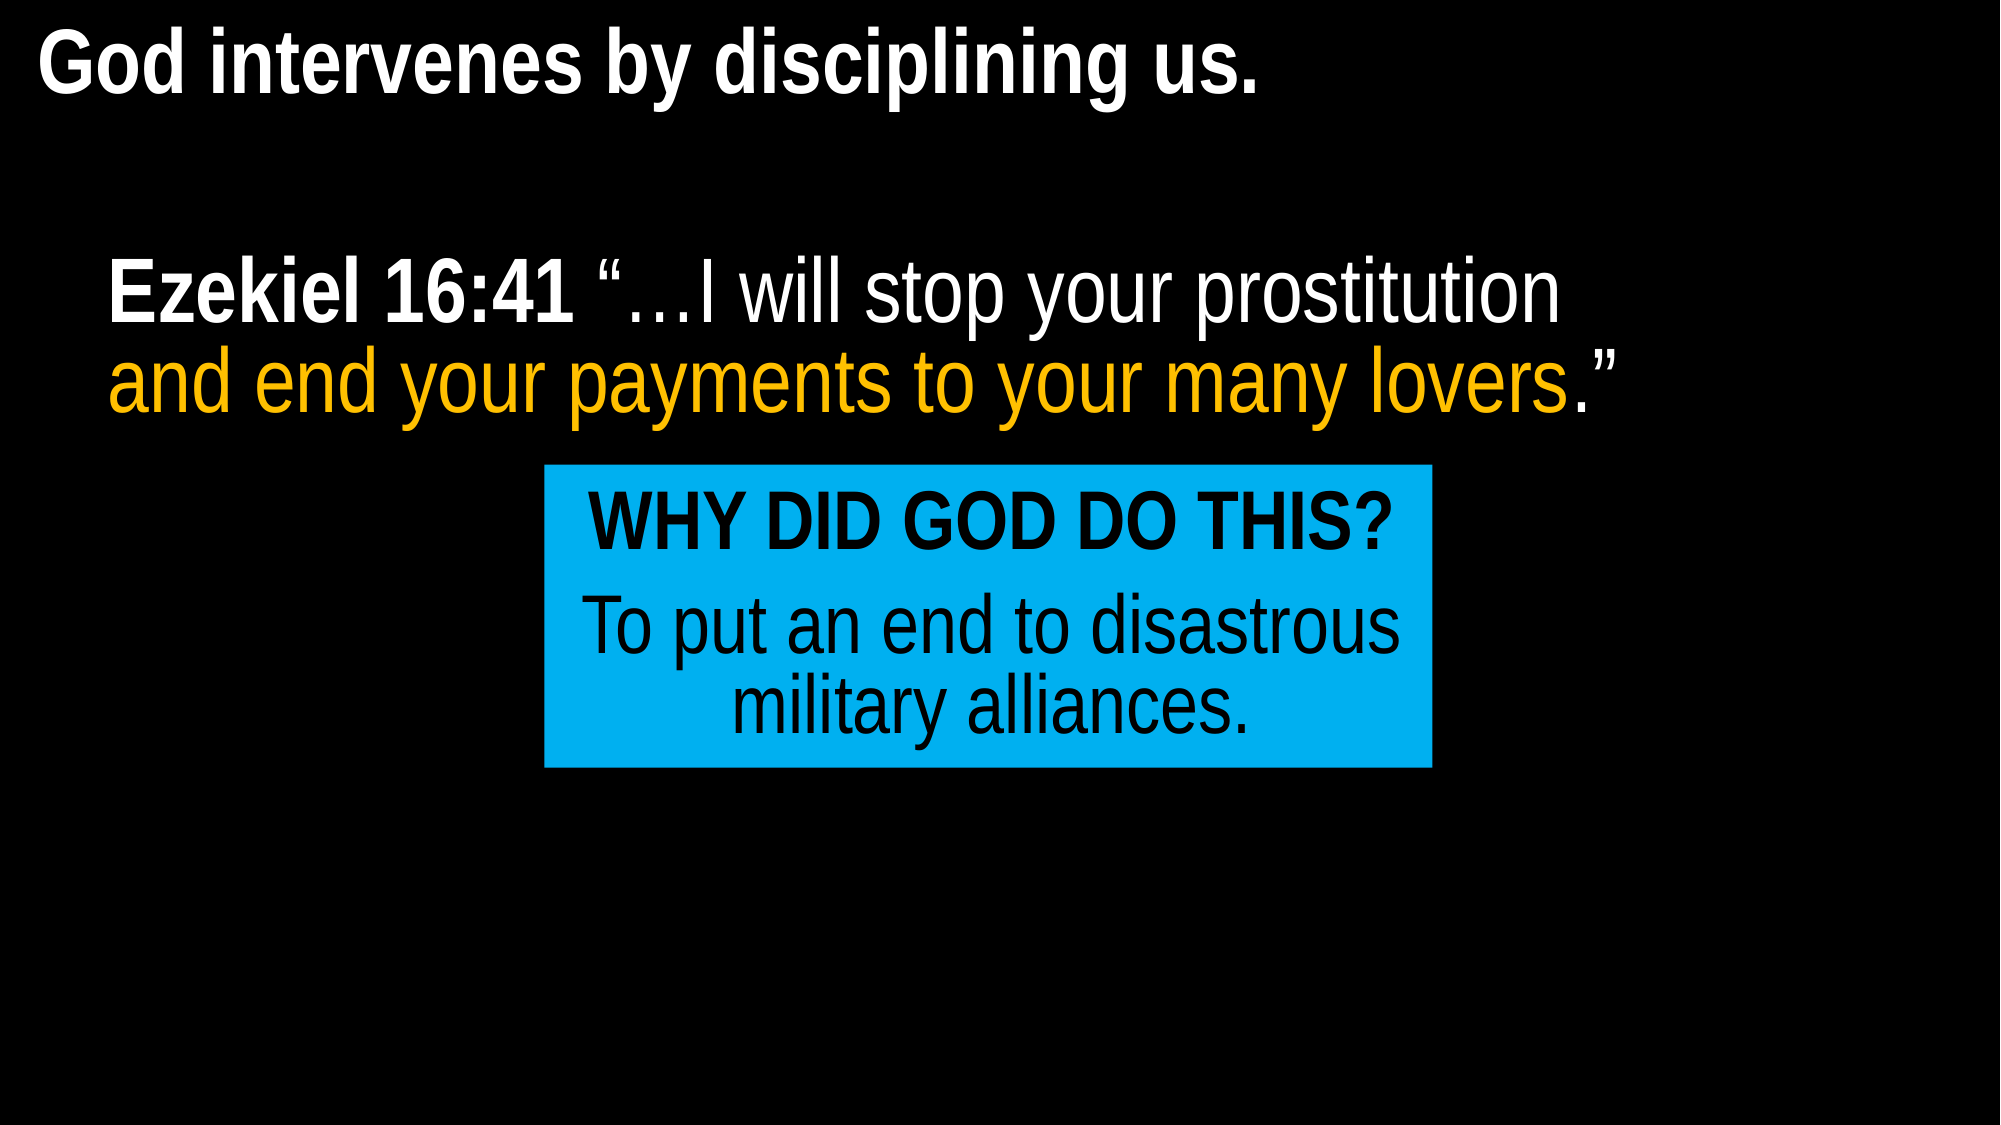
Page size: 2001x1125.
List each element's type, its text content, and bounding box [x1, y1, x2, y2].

text_box WHY DID GOD DO THIS? To put an end to disastrous military alliances. [543, 463, 1434, 769]
text_box God intervenes by disciplining us. Ezekiel 16:41 “…I will stop your prostitution and end your payments to your many lovers.” [16, 14, 1961, 1125]
